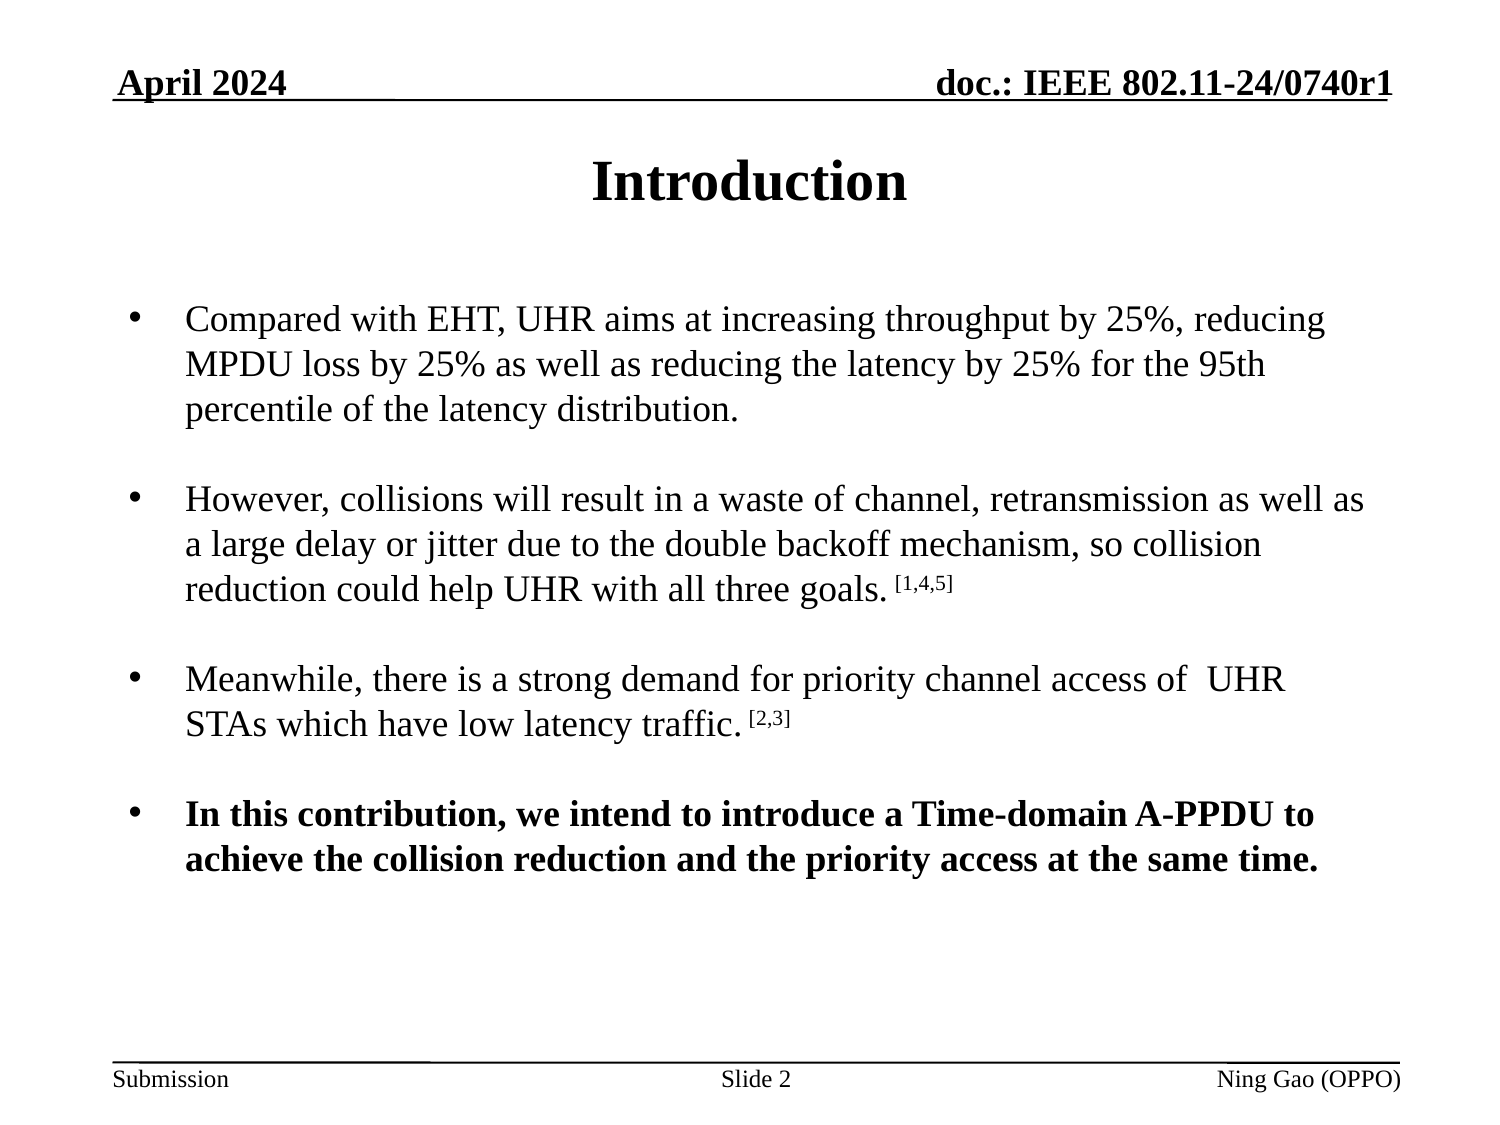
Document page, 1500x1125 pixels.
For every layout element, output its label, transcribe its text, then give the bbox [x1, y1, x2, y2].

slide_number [116, 58, 507, 104]
title Introduction [111, 136, 1388, 217]
slide_number Slide 2 [712, 1061, 800, 1123]
text_box Compared with EHT, UHR aims at increasing throughput by 25%, reducing MPDU loss by 25% as well as reducing the latency by 25% for the 95th percentile of the latency distribution. However, collisions will result in a waste of channel, retransmission as well as a large delay or jitter due to the double backoff mechanism, so collision reduction could help UHR with all three goals. [1,4,5] Meanwhile, there is a strong demand for priority channel access of UHR STAs which have low latency traffic. [2,3] In this contribution, we intend to introduce a Time-domain A-PPDU to achieve the collision reduction and the priority access at the same time. [114, 286, 1389, 1022]
footer Ning Gao (OPPO) [1031, 1061, 1402, 1093]
